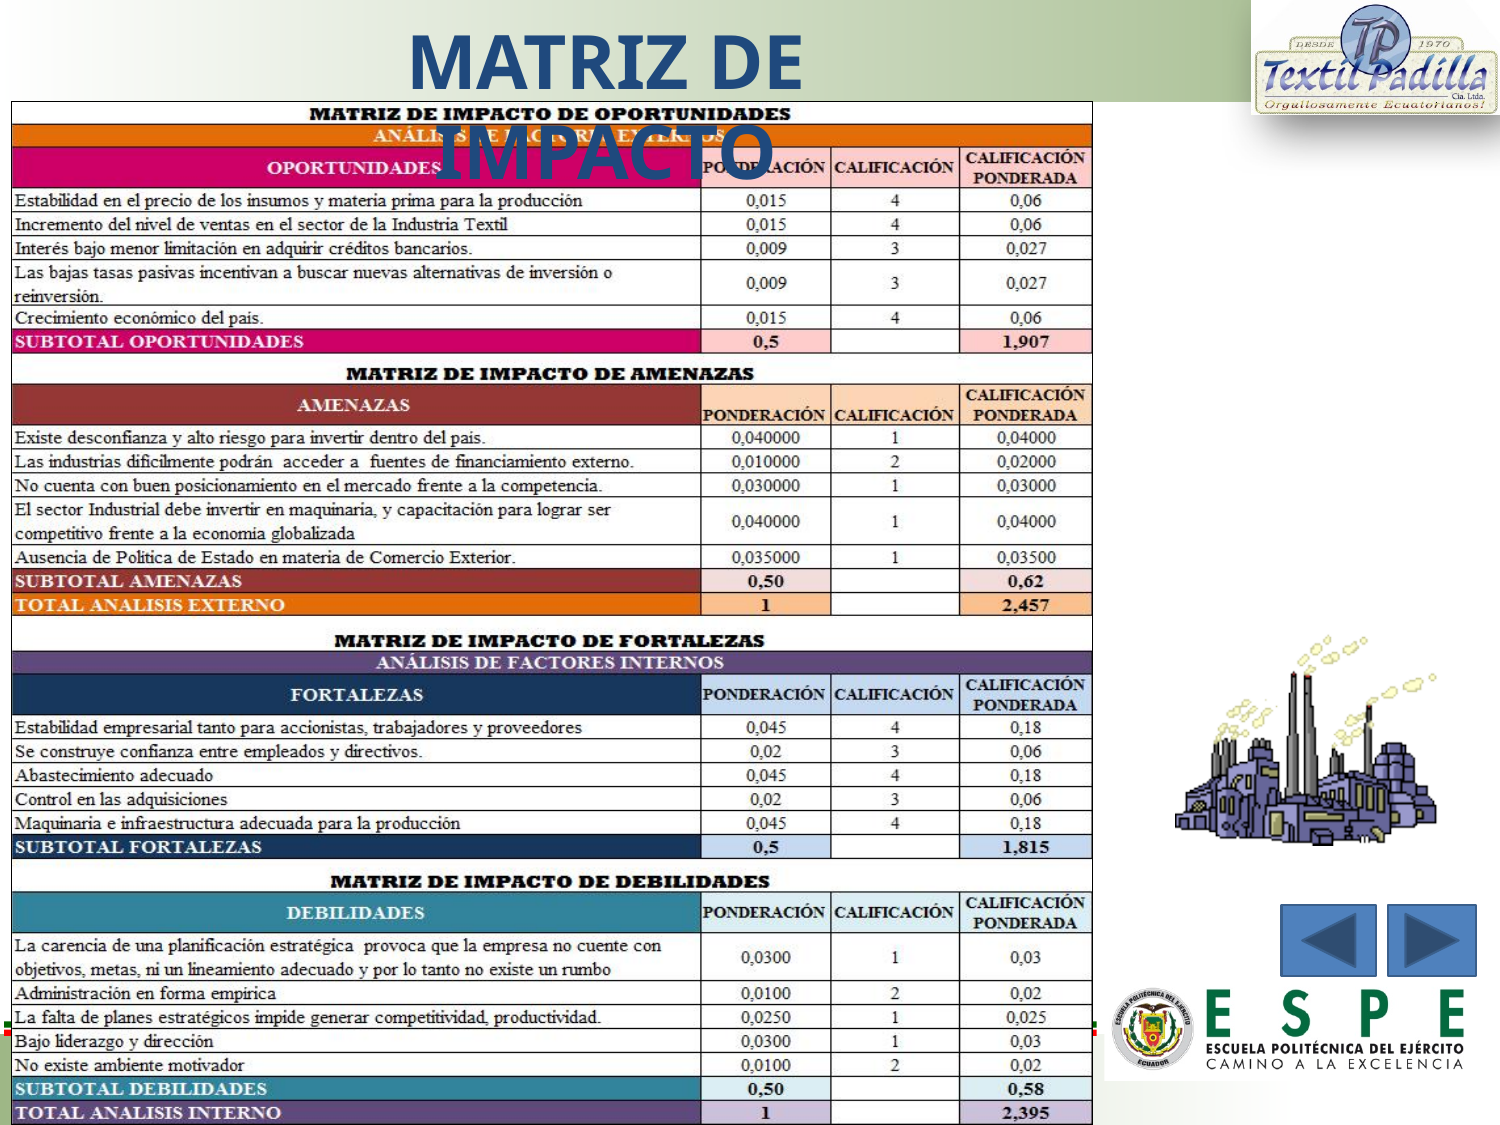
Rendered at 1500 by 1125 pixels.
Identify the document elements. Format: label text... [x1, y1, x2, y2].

picture [1104, 976, 1483, 1081]
text_box [1280, 904, 1377, 977]
picture [1174, 609, 1446, 847]
text_box MATRIZ DE IMPACTO [218, 7, 994, 95]
picture [1251, 0, 1500, 116]
text_box [1387, 904, 1477, 977]
picture [11, 101, 1093, 1125]
